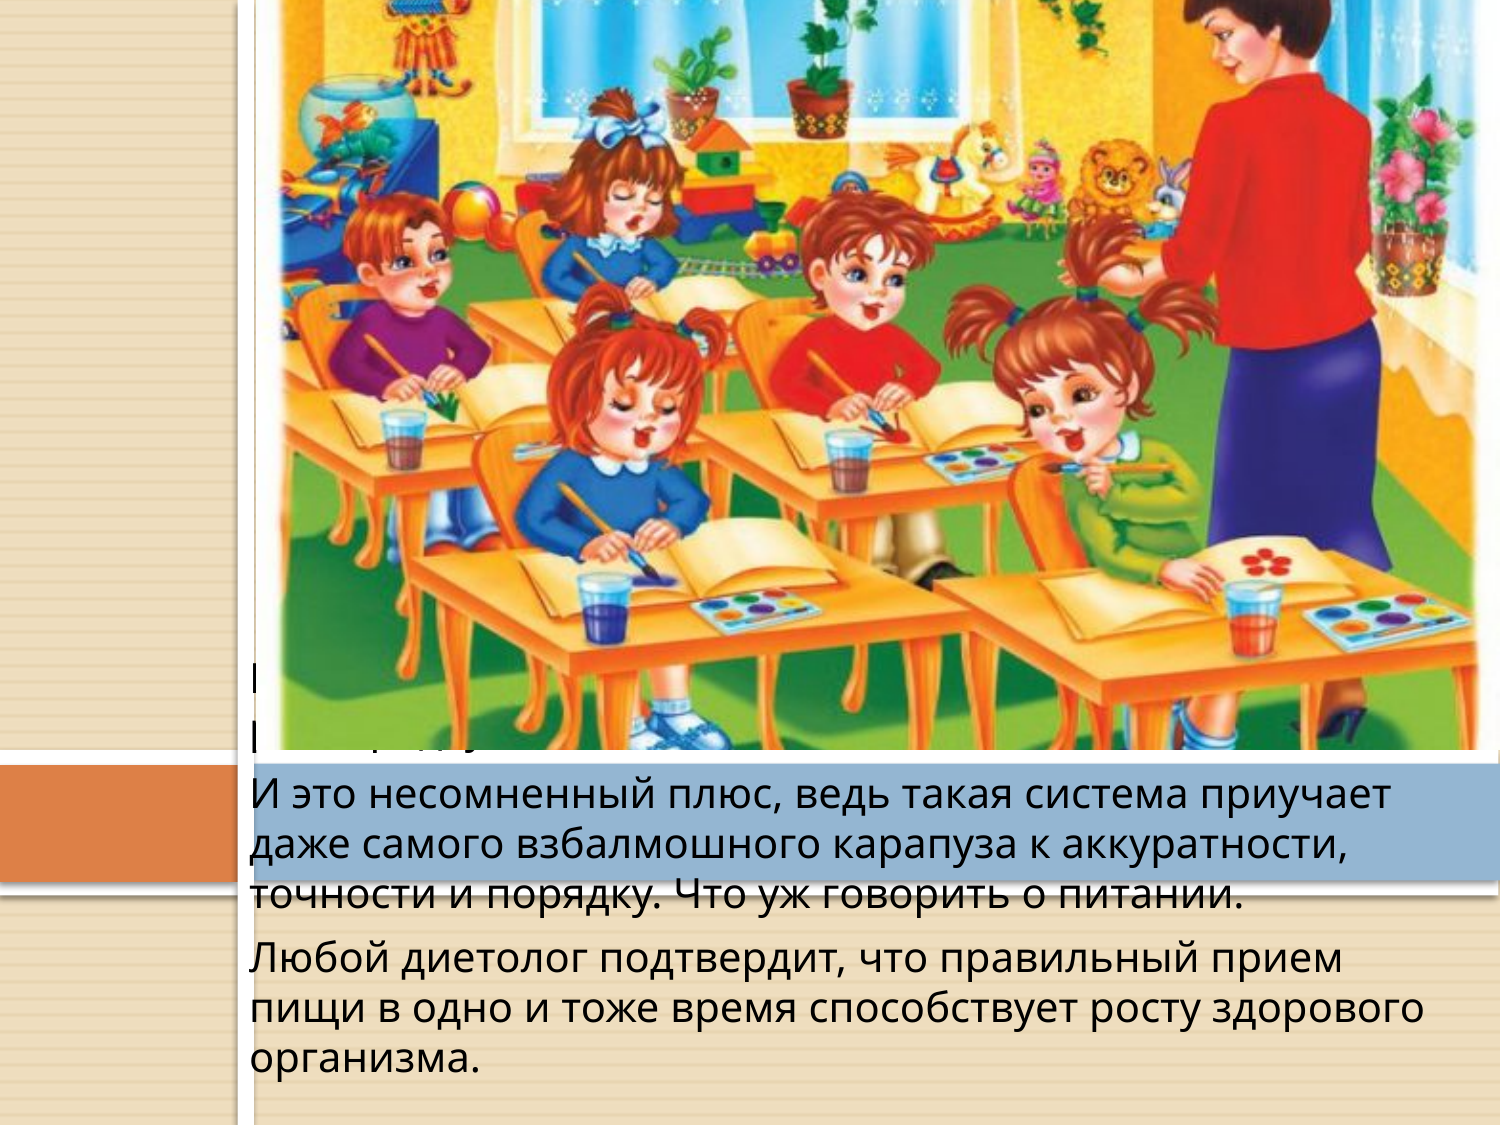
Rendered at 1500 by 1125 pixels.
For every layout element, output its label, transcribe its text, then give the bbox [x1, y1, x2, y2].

picture [255, 0, 1500, 750]
list В детском саду все подчинено заранее установленному распорядку. И это несомненный плюс, ведь такая система приучает даже самого взбалмошного карапуза к аккуратности, точности и порядку. Что уж говорить о питании. Любой диетолог подтвердит, что правильный прием пищи в одно и тоже время способствует росту здорового организма. [234, 644, 1463, 1125]
